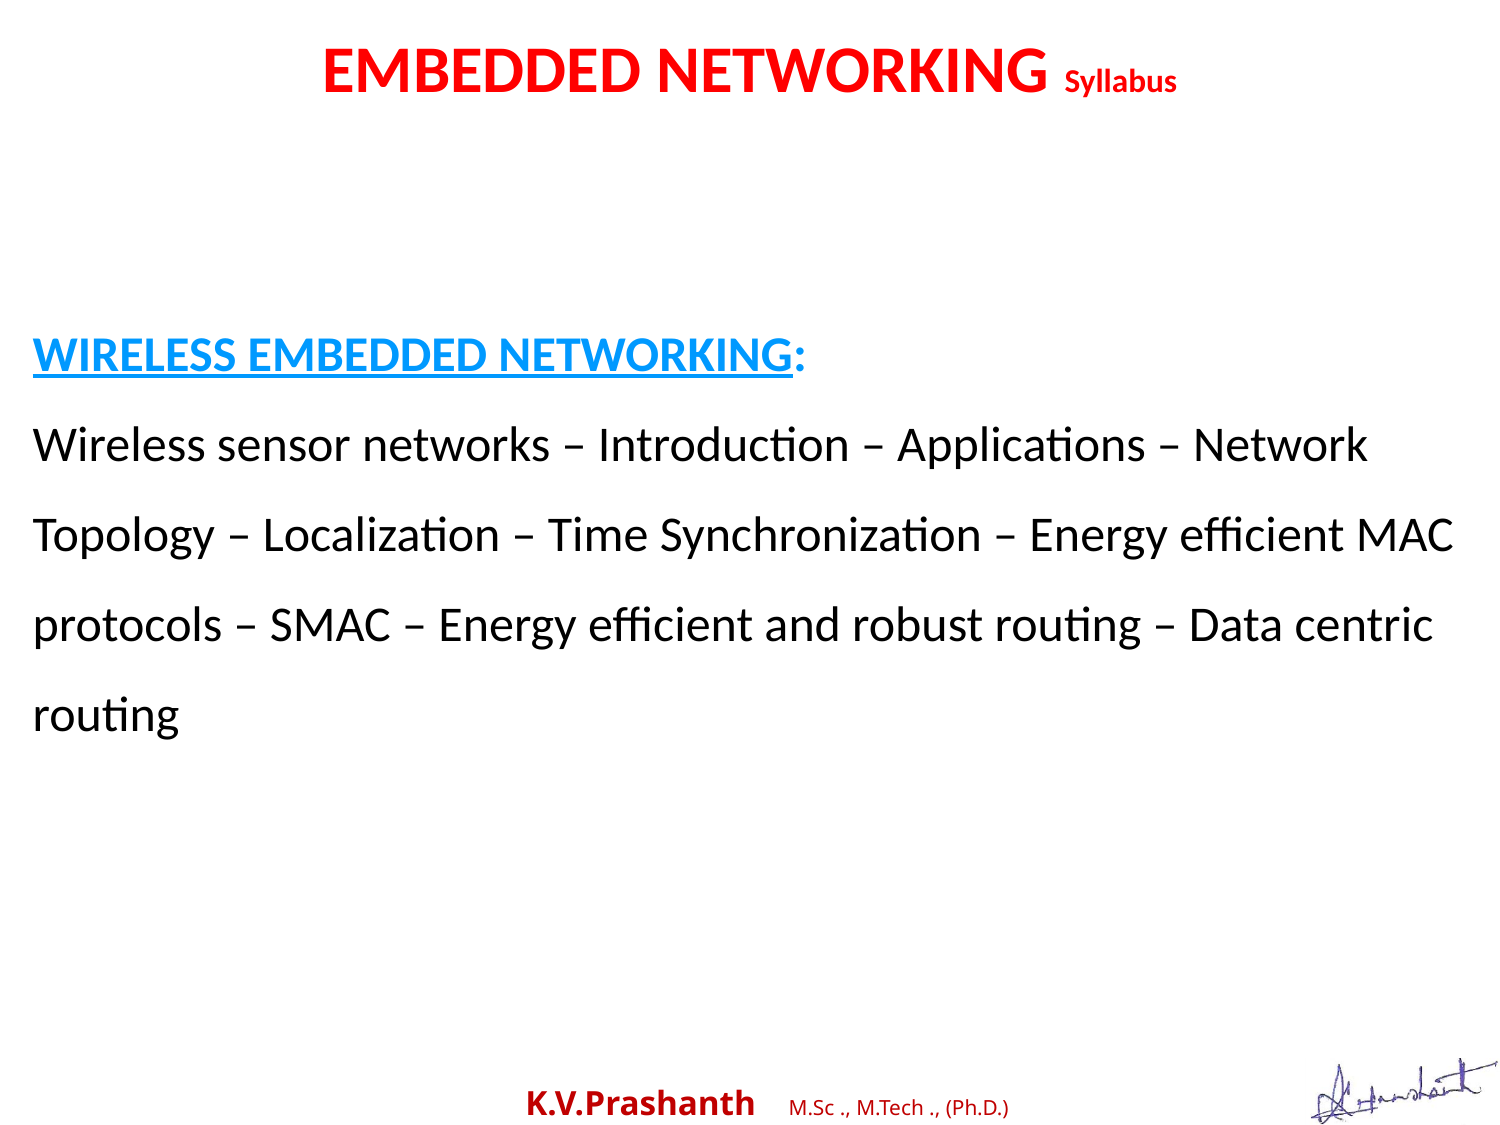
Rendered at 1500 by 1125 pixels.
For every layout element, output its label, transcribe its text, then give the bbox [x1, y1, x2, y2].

list WIRELESS EMBEDDED NETWORKING: Wireless sensor networks – Introduction – Applications – Network Topology – Localization – Time Synchronization – Energy efficient MAC protocols – SMAC – Energy efficient and robust routing – Data centric routing [17, 113, 1483, 1047]
footer K.V.Prashanth M.Sc ., M.Tech ., (Ph.D.) [488, 1086, 1046, 1119]
picture [1304, 1058, 1500, 1125]
text_box EMBEDDED NETWORKING Syllabus [41, 19, 1459, 114]
